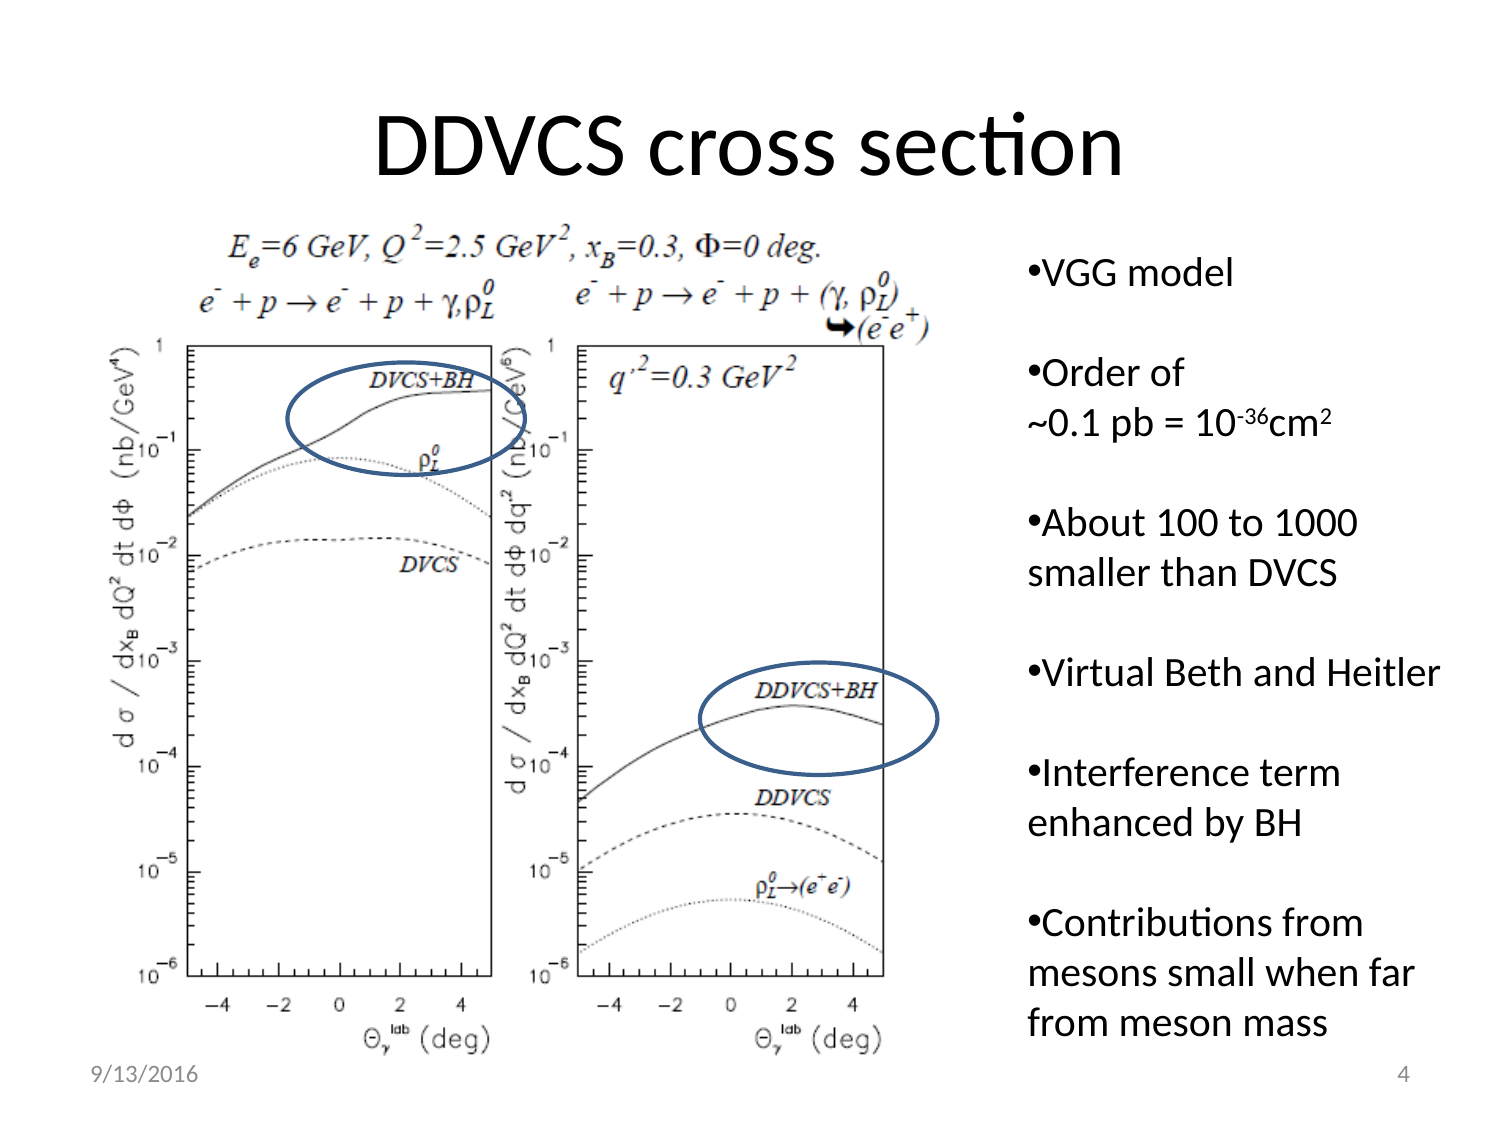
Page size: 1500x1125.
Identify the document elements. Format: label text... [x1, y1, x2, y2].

slide_number 4 [1074, 1042, 1425, 1103]
text_box VGG model Order of ~0.1 pb = 10-36cm2 About 100 to 1000 smaller than DVCS Virtual Beth and Heitler Interference term enhanced by BH Contributions from mesons small when far from meson mass [1012, 237, 1500, 1125]
title DDVCS cross section [75, 45, 1425, 233]
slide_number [75, 1075, 425, 1103]
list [49, 199, 1004, 1067]
